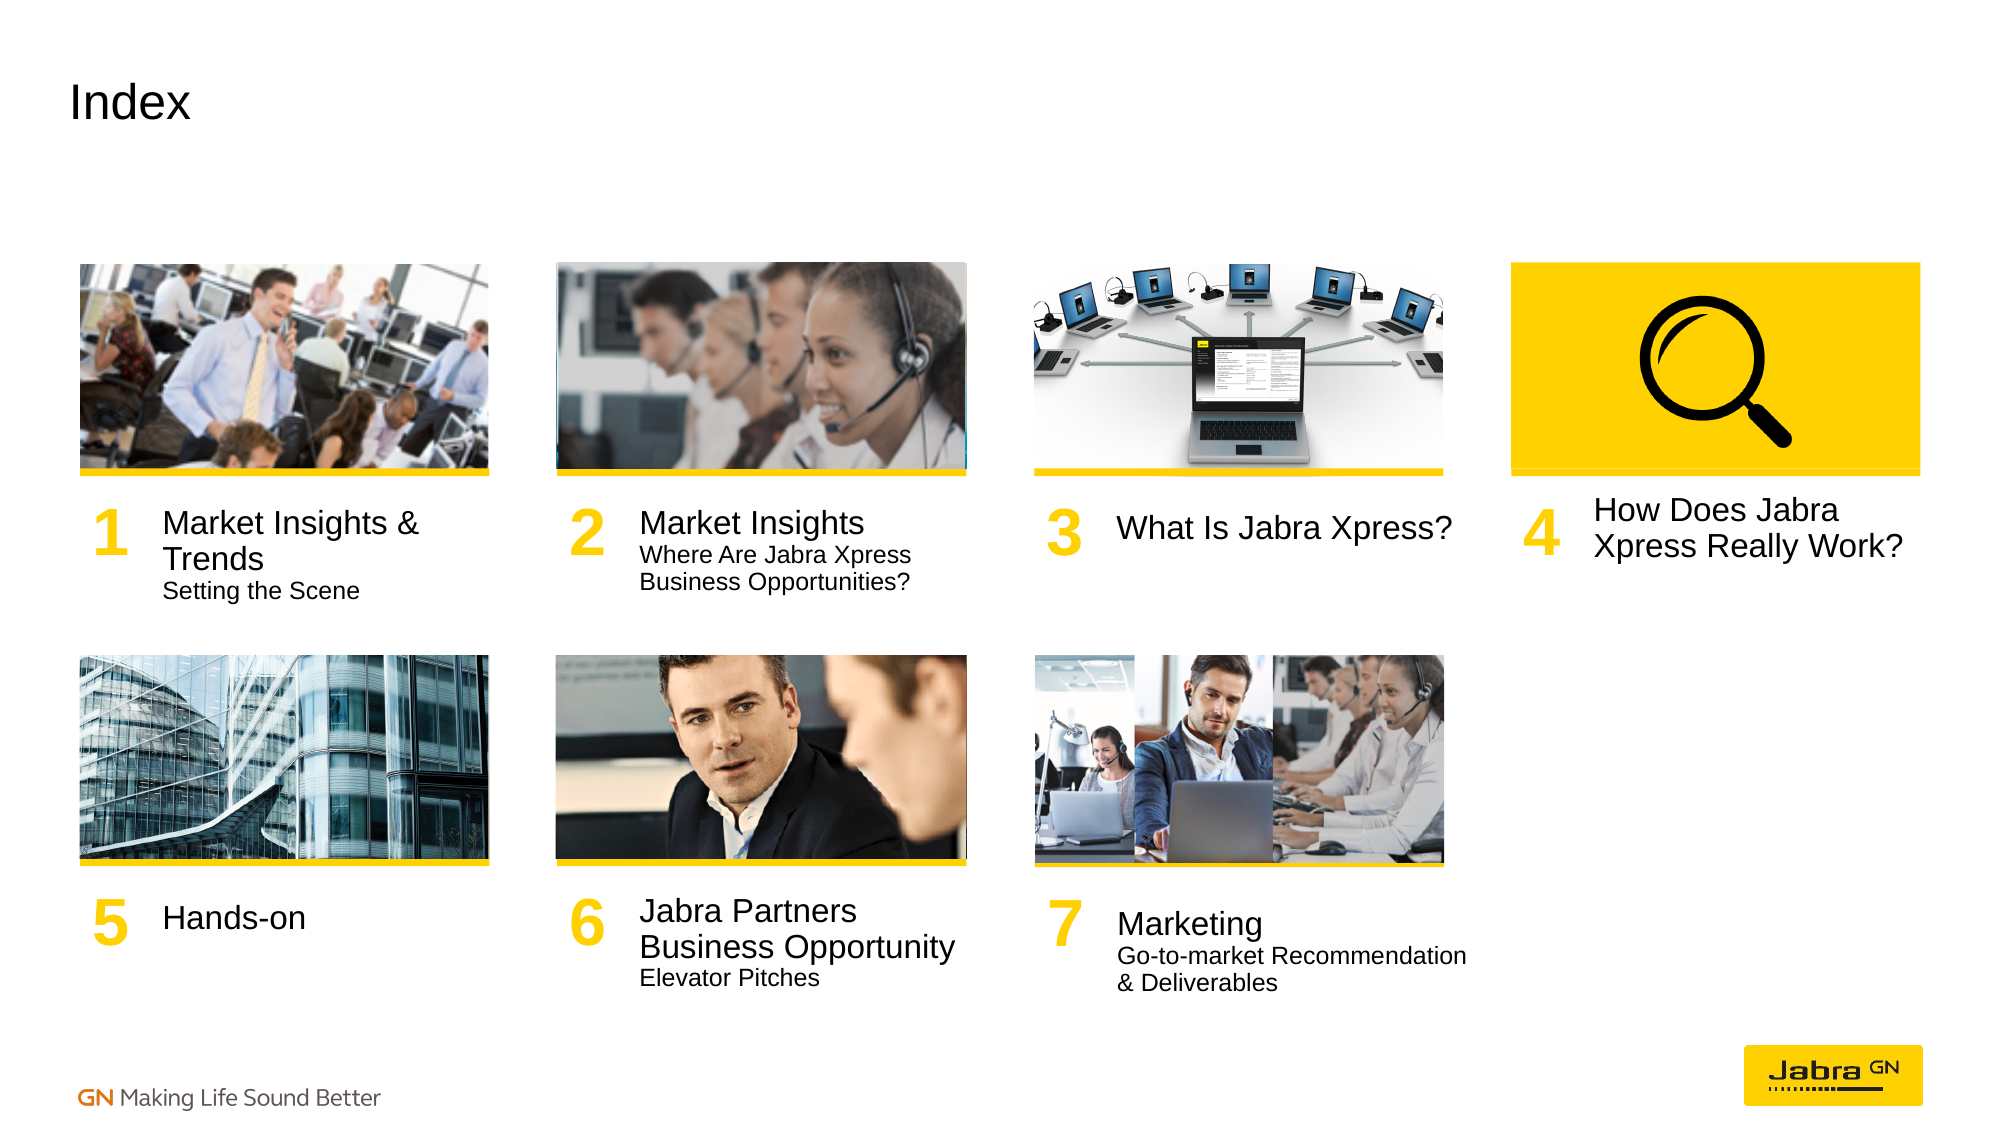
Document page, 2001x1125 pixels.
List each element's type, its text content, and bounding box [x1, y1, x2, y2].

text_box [1034, 859, 1485, 992]
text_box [80, 858, 510, 959]
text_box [1034, 468, 1464, 569]
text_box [557, 858, 987, 983]
picture [555, 655, 967, 859]
picture [1034, 655, 1445, 867]
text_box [557, 468, 987, 591]
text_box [80, 468, 510, 595]
picture [1033, 264, 1443, 477]
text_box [1511, 468, 1941, 569]
picture [79, 264, 489, 469]
picture [78, 1088, 381, 1111]
picture [556, 262, 967, 469]
title Index [54, 69, 1879, 159]
text_box [1510, 261, 1922, 469]
picture [1621, 277, 1810, 466]
picture [79, 655, 490, 859]
picture [1744, 1045, 1923, 1106]
